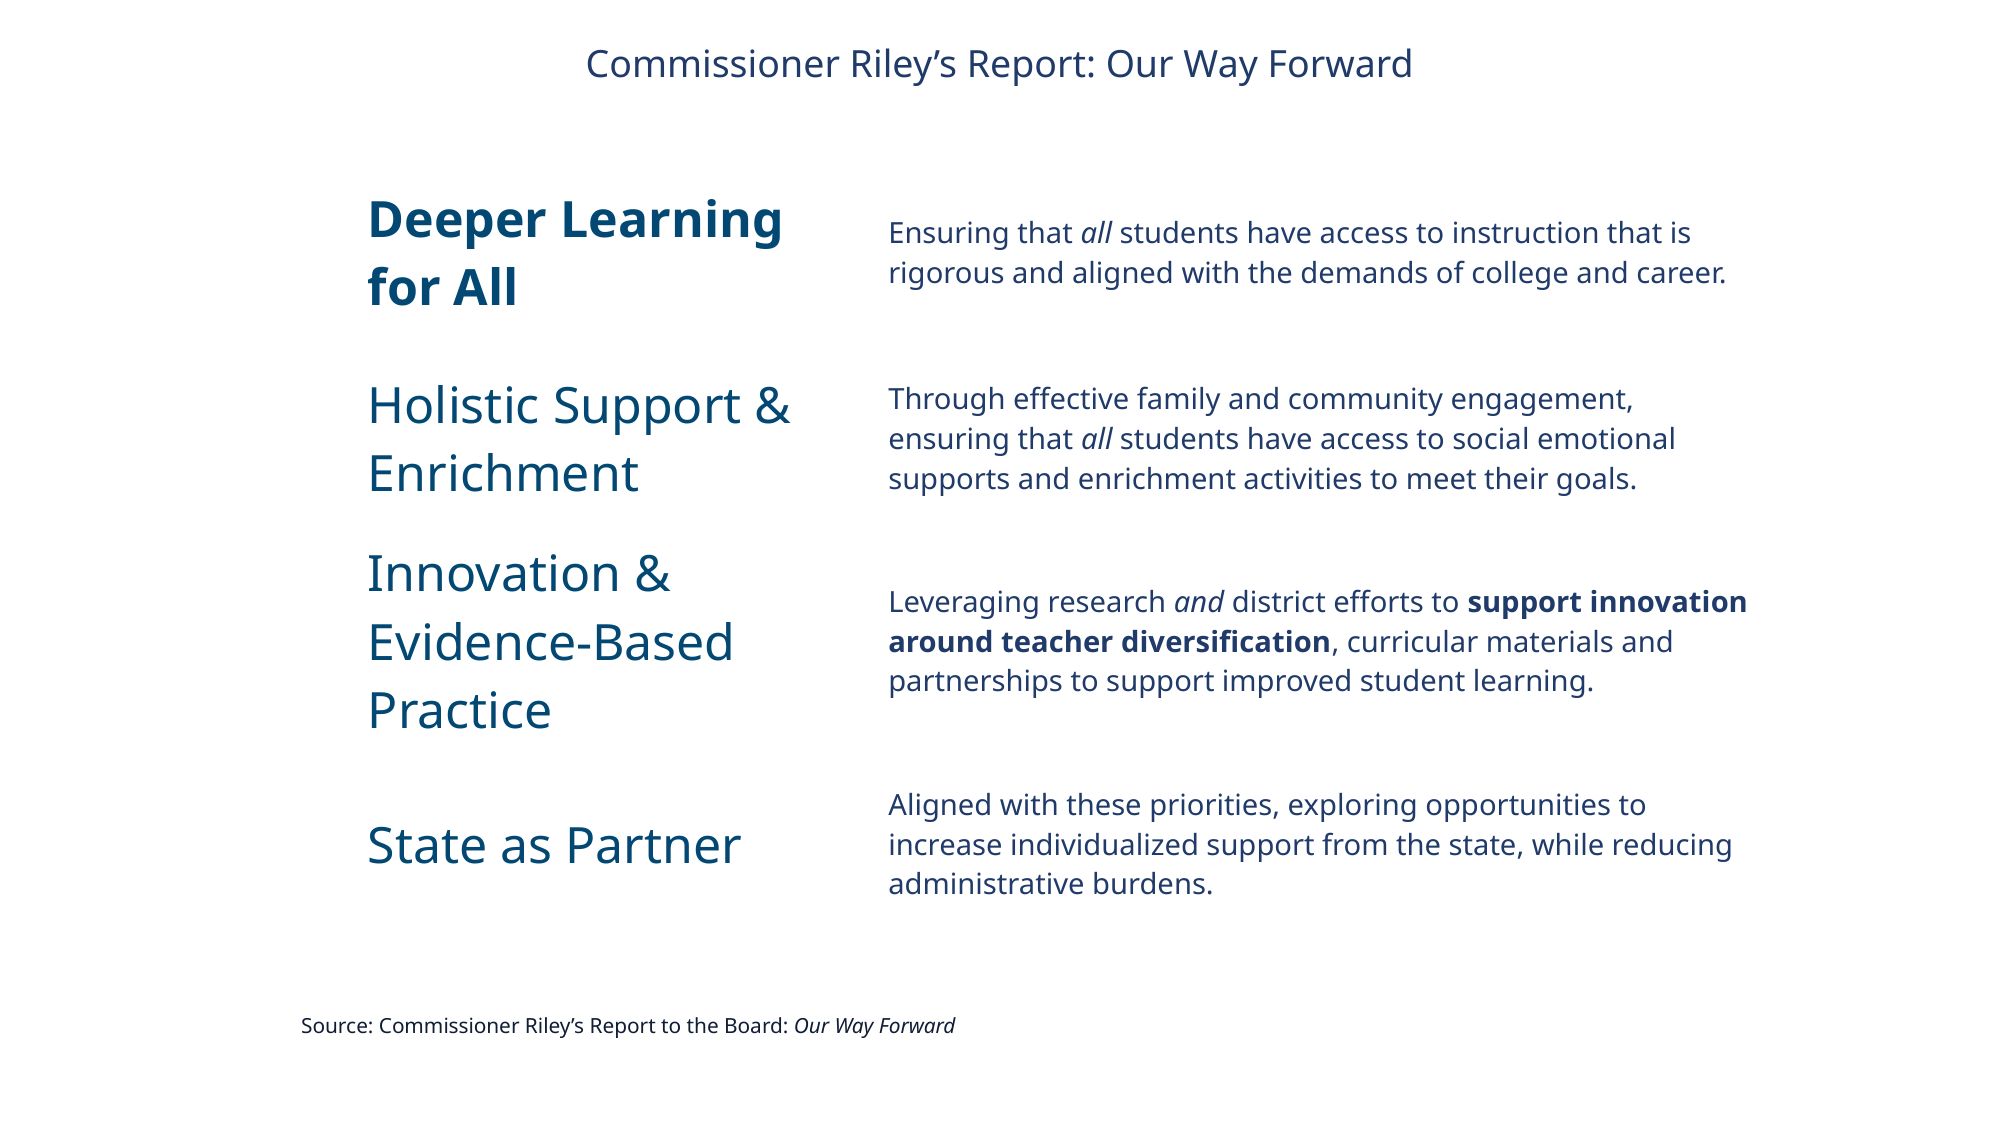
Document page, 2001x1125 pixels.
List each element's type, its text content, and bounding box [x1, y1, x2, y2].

table_cell State as Partner [353, 751, 873, 937]
table_header Ensuring that all students have access to instruction that is rigorous and aligned with the demands of college and career. [873, 159, 1763, 345]
table_cell Aligned with these priorities, exploring opportunities to increase individualized support from the state, while reducing administrative burdens. [873, 751, 1763, 937]
table_cell Through effective family and community engagement, ensuring that all students have access to social emotional supports and enrichment activities to meet their goals. [873, 345, 1763, 531]
table_header Deeper Learning for All [353, 159, 873, 345]
table_cell Innovation & Evidence-Based Practice [353, 531, 873, 751]
table_cell Holistic Support & Enrichment [353, 345, 873, 531]
title Commissioner Riley’s Report: Our Way Forward [68, 37, 1932, 176]
list Source: Commissioner Riley’s Report to the Board: Our Way Forward [301, 987, 1439, 1038]
table_cell Leveraging research and district efforts to support innovation around teacher diversification, curricular materials and partnerships to support improved student learning. [873, 531, 1763, 751]
